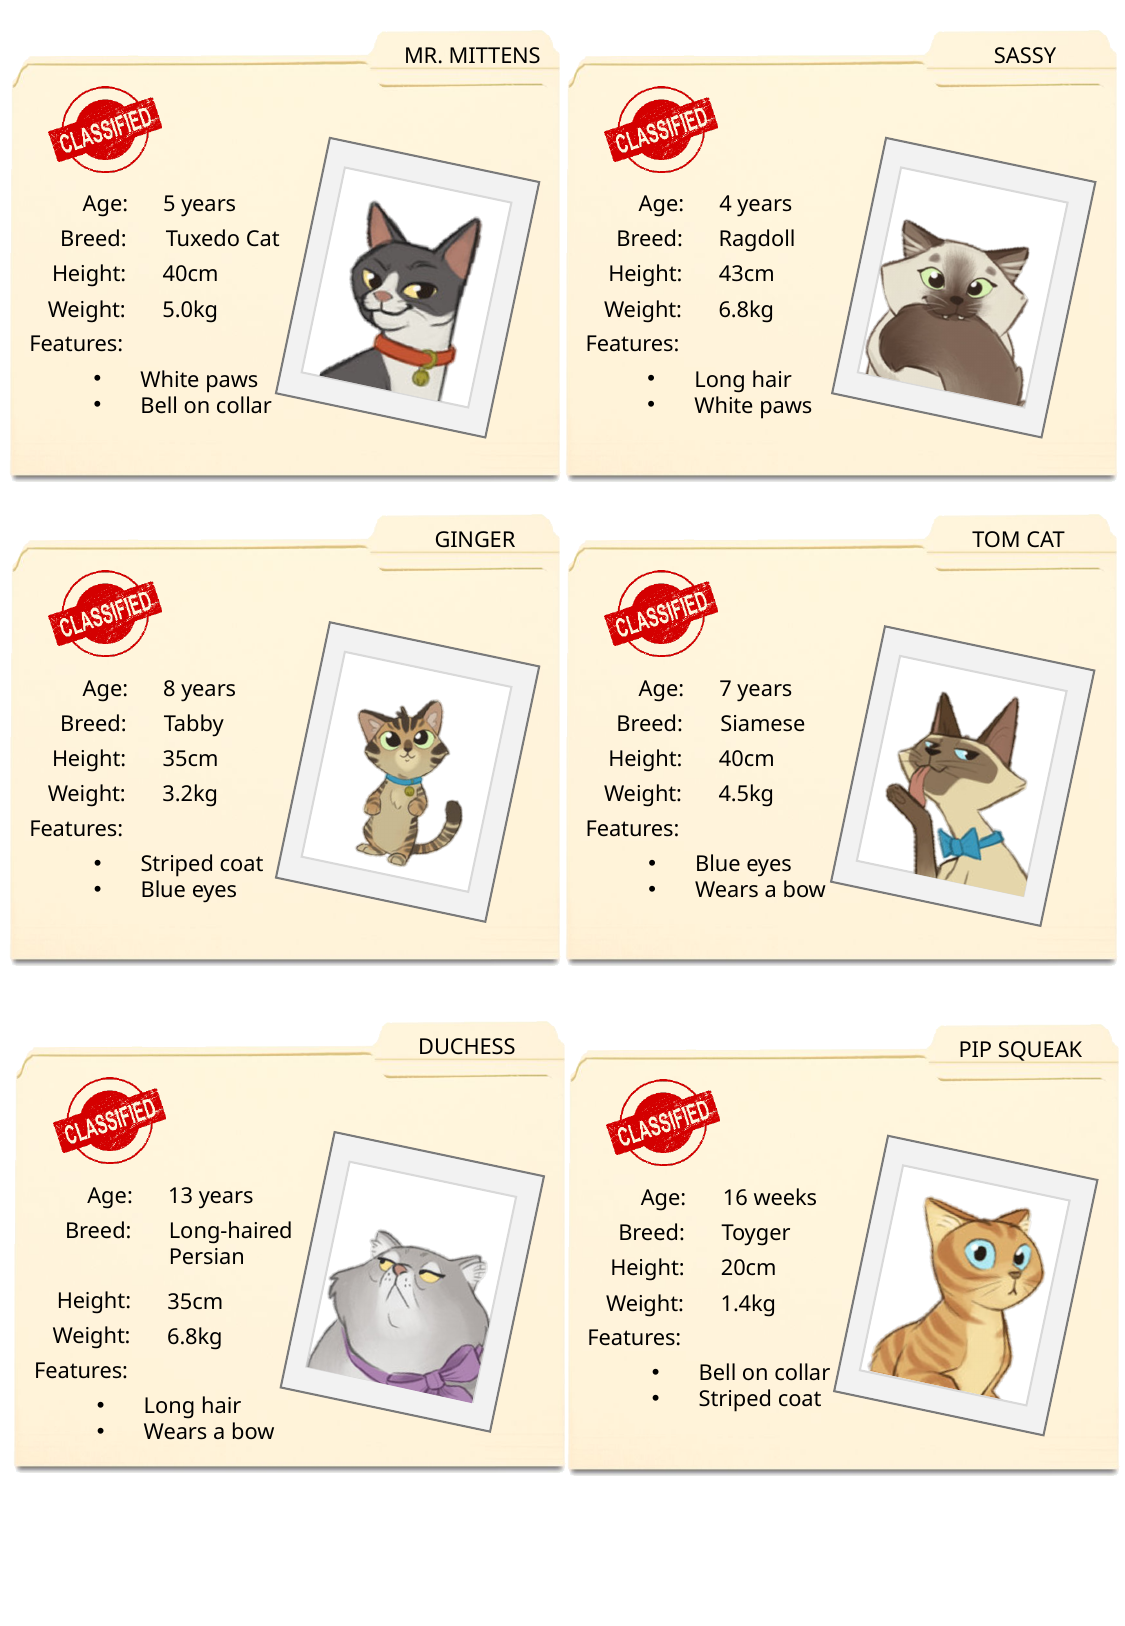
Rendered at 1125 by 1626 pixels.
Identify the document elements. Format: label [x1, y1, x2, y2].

text_box [576, 446, 1125, 956]
text_box [0, 0, 576, 546]
text_box [551, 956, 1125, 1540]
text_box [576, 0, 1125, 446]
text_box [0, 953, 581, 1537]
text_box [0, 546, 576, 953]
